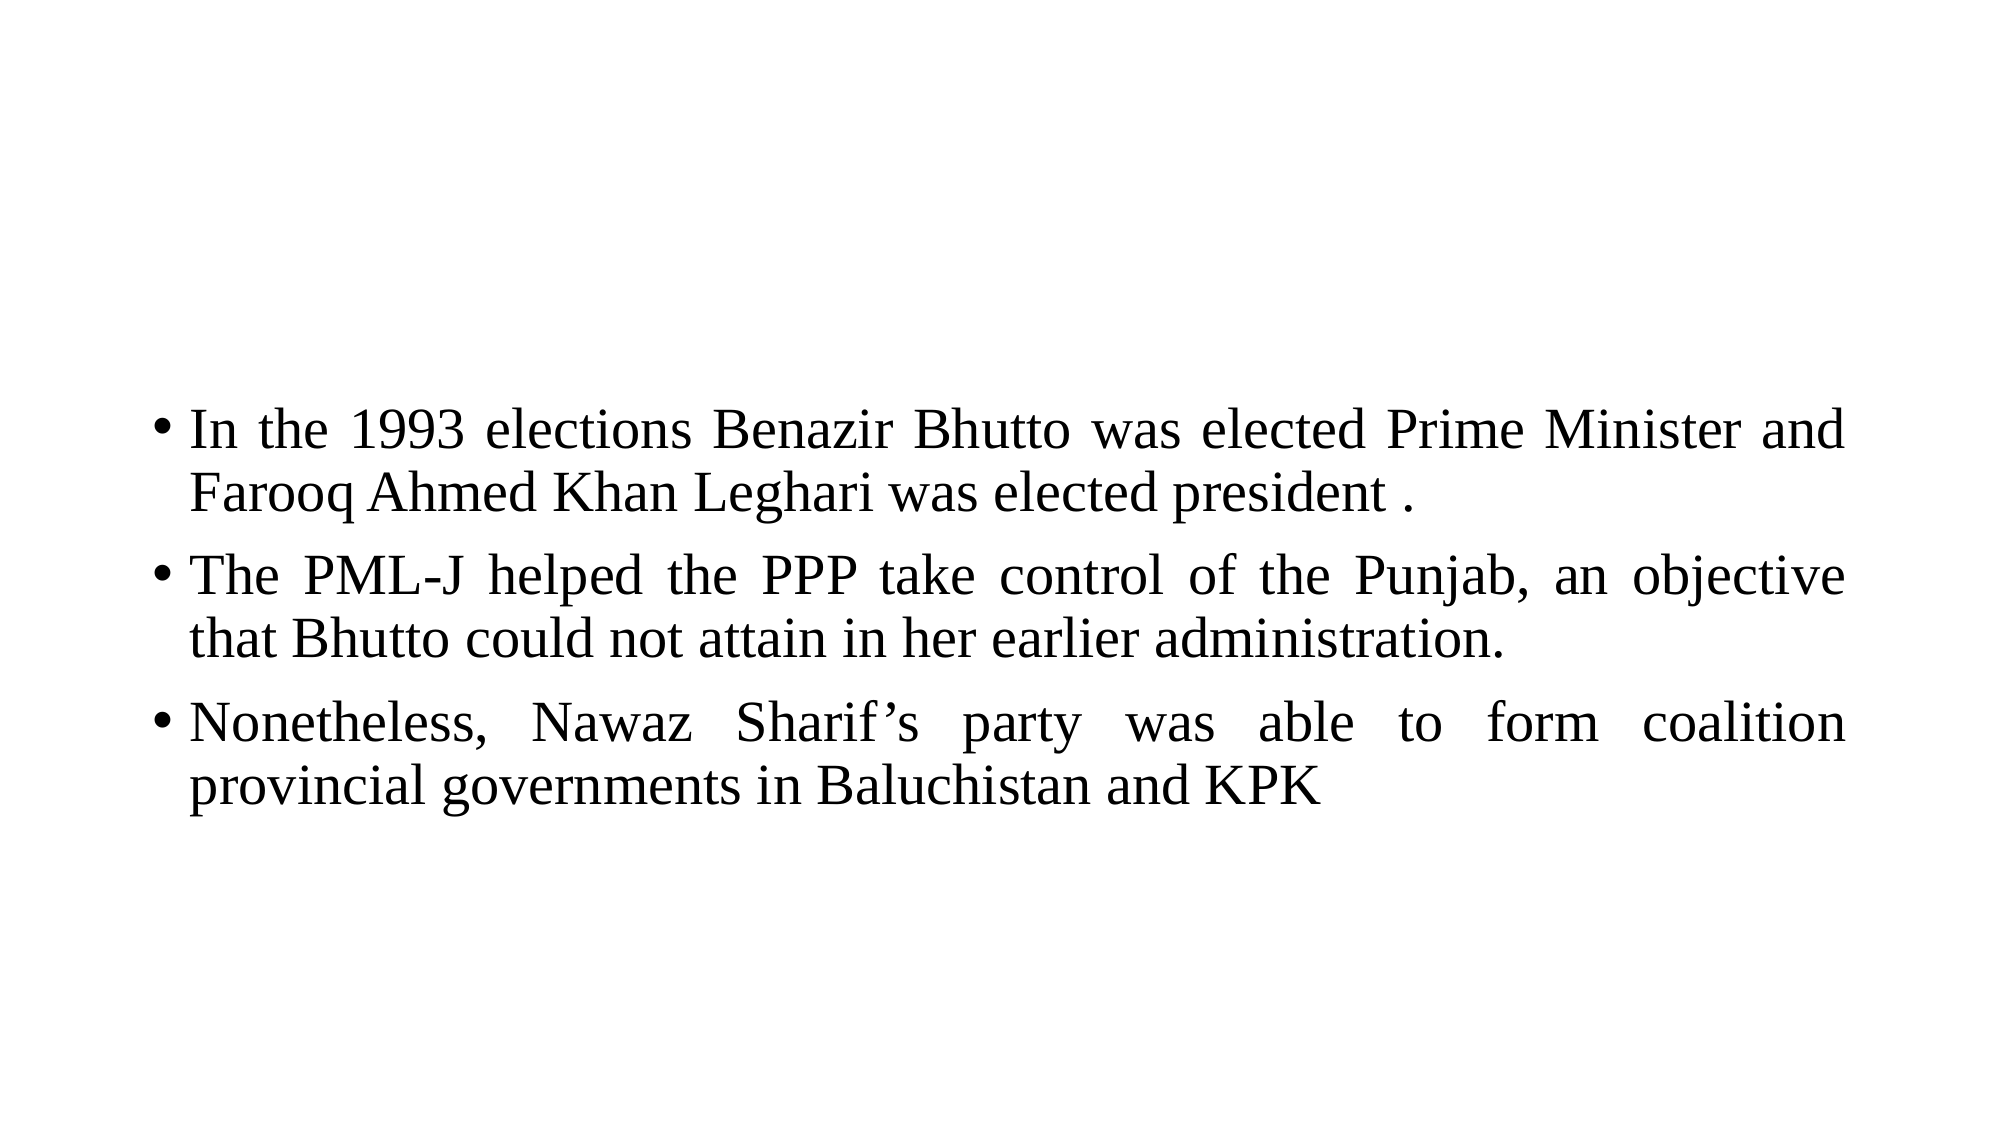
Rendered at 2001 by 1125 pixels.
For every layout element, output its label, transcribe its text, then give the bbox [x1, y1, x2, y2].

list In the 1993 elections Benazir Bhutto was elected Prime Minister and Farooq Ahmed Khan Leghari was elected president . The PML-J helped the PPP take control of the Punjab, an objective that Bhutto could not attain in her earlier administration. Nonetheless, Nawaz Sharif’s party was able to form coalition provincial governments in Baluchistan and KPK [137, 299, 1863, 1014]
